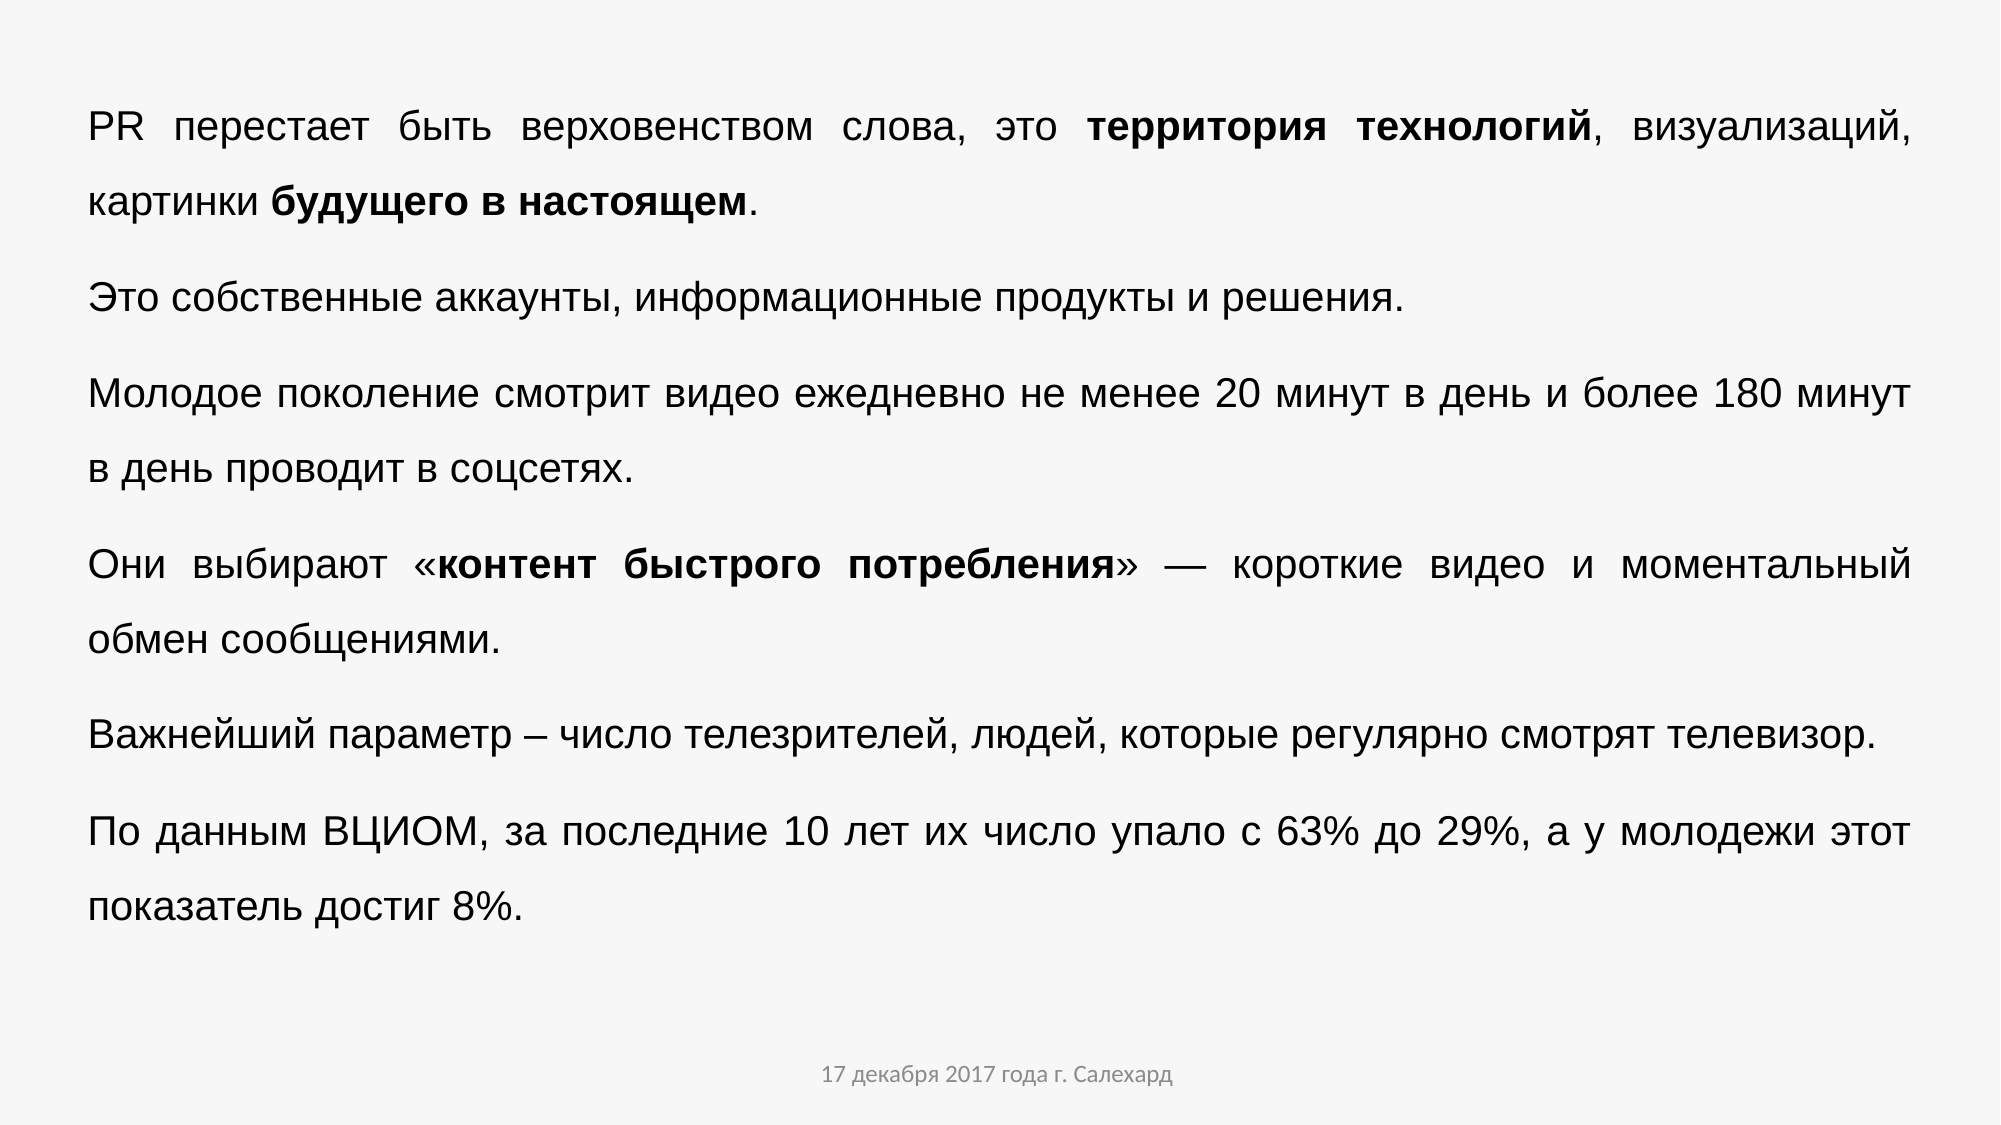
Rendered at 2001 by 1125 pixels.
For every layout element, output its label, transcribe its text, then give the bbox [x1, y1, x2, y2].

text_box PR перестает быть верховенством слова, это территория технологий, визуализаций, картинки будущего в настоящем. Это собственные аккаунты, информационные продукты и решения. Молодое поколение смотрит видео ежедневно не менее 20 минут в день и более 180 минут в день проводит в соцсетях. Они выбирают «контент быстрого потребления» — короткие видео и моментальный обмен сообщениями. Важнейший параметр – число телезрителей, людей, которые регулярно смотрят телевизор. По данным ВЦИОМ, за последние 10 лет их число упало с 63% до 29%, а у молодежи этот показатель достиг 8%. [72, 66, 1927, 936]
footer 17 декабря 2017 года г. Салехард [662, 1042, 1338, 1103]
